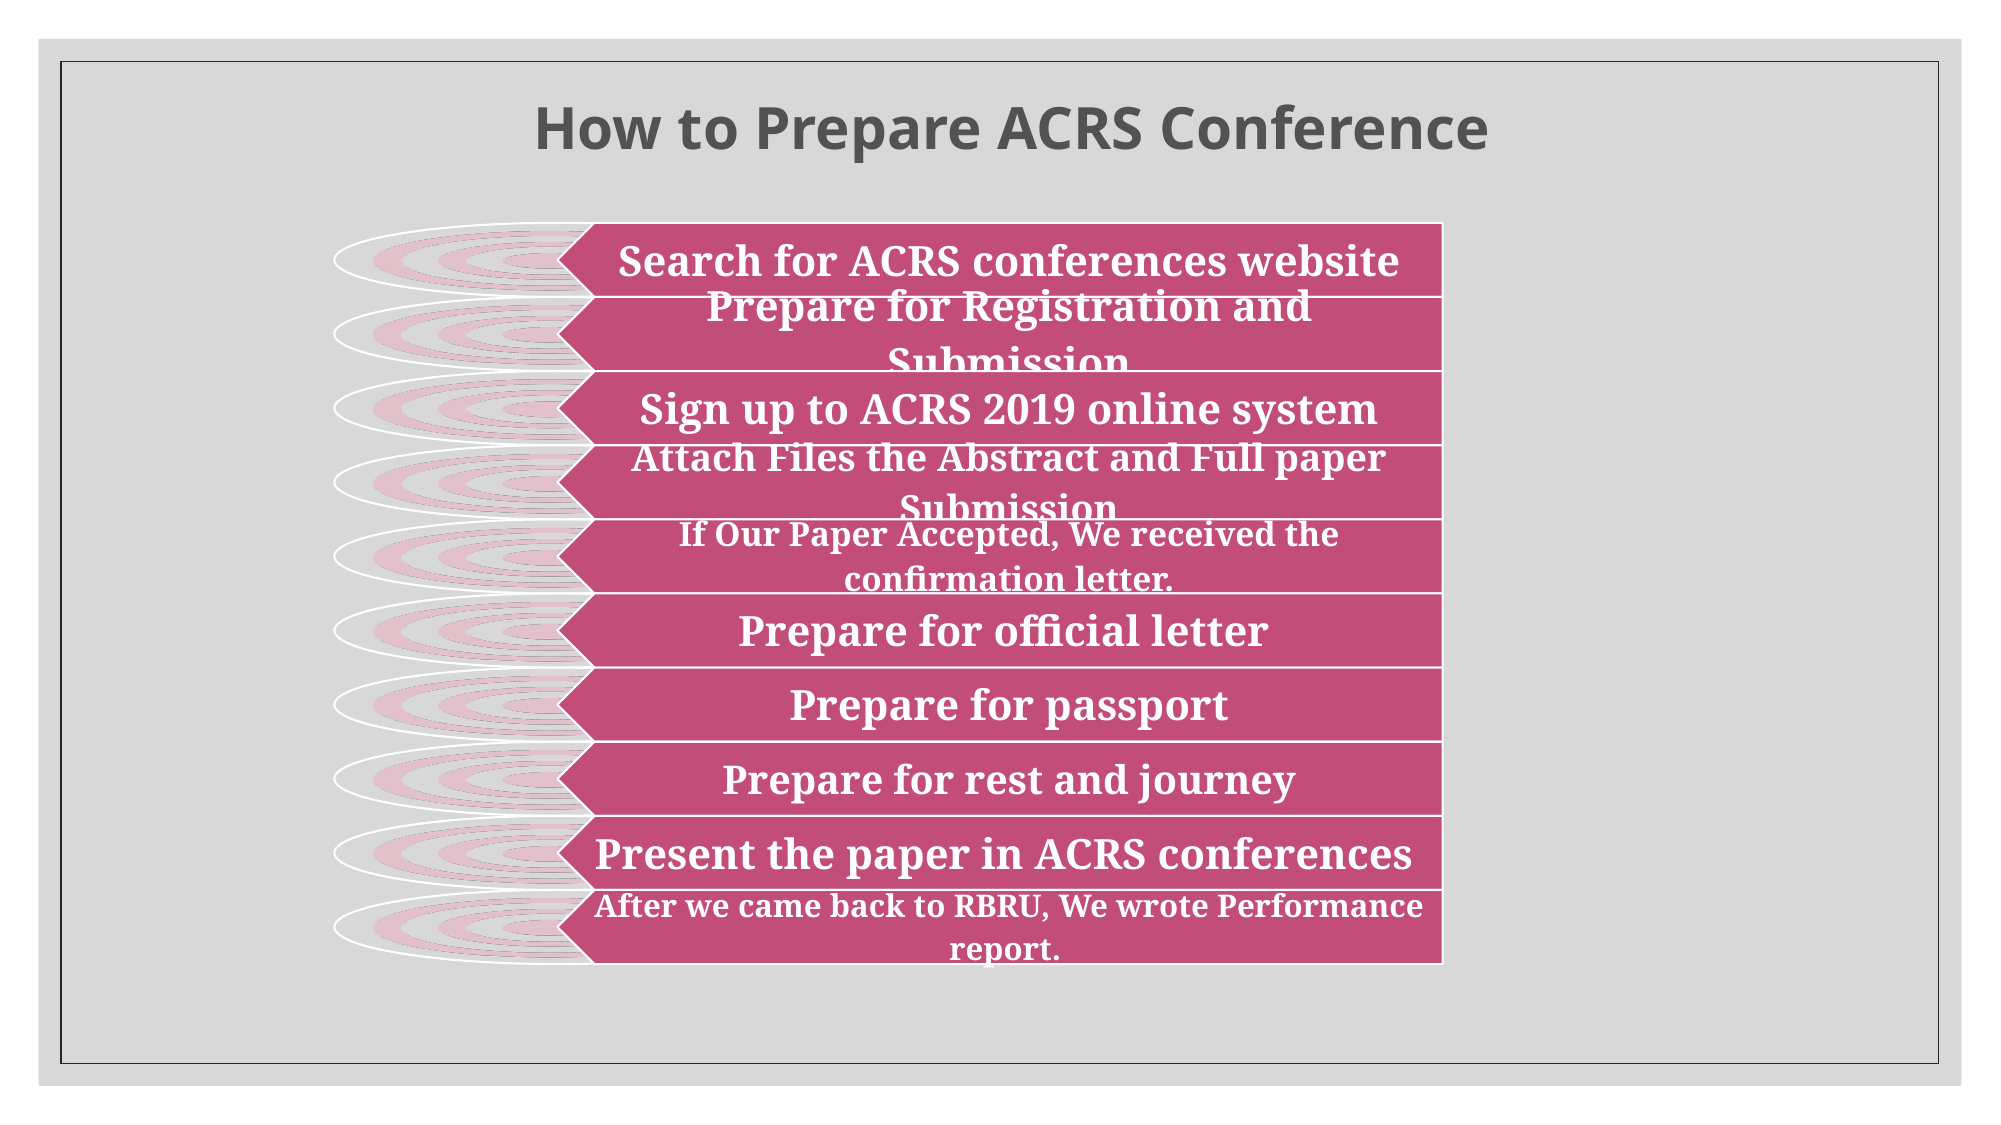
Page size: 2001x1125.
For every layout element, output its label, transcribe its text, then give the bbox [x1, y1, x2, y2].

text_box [334, 222, 1666, 964]
text_box How to Prepare ACRS Conference [518, 84, 1505, 169]
